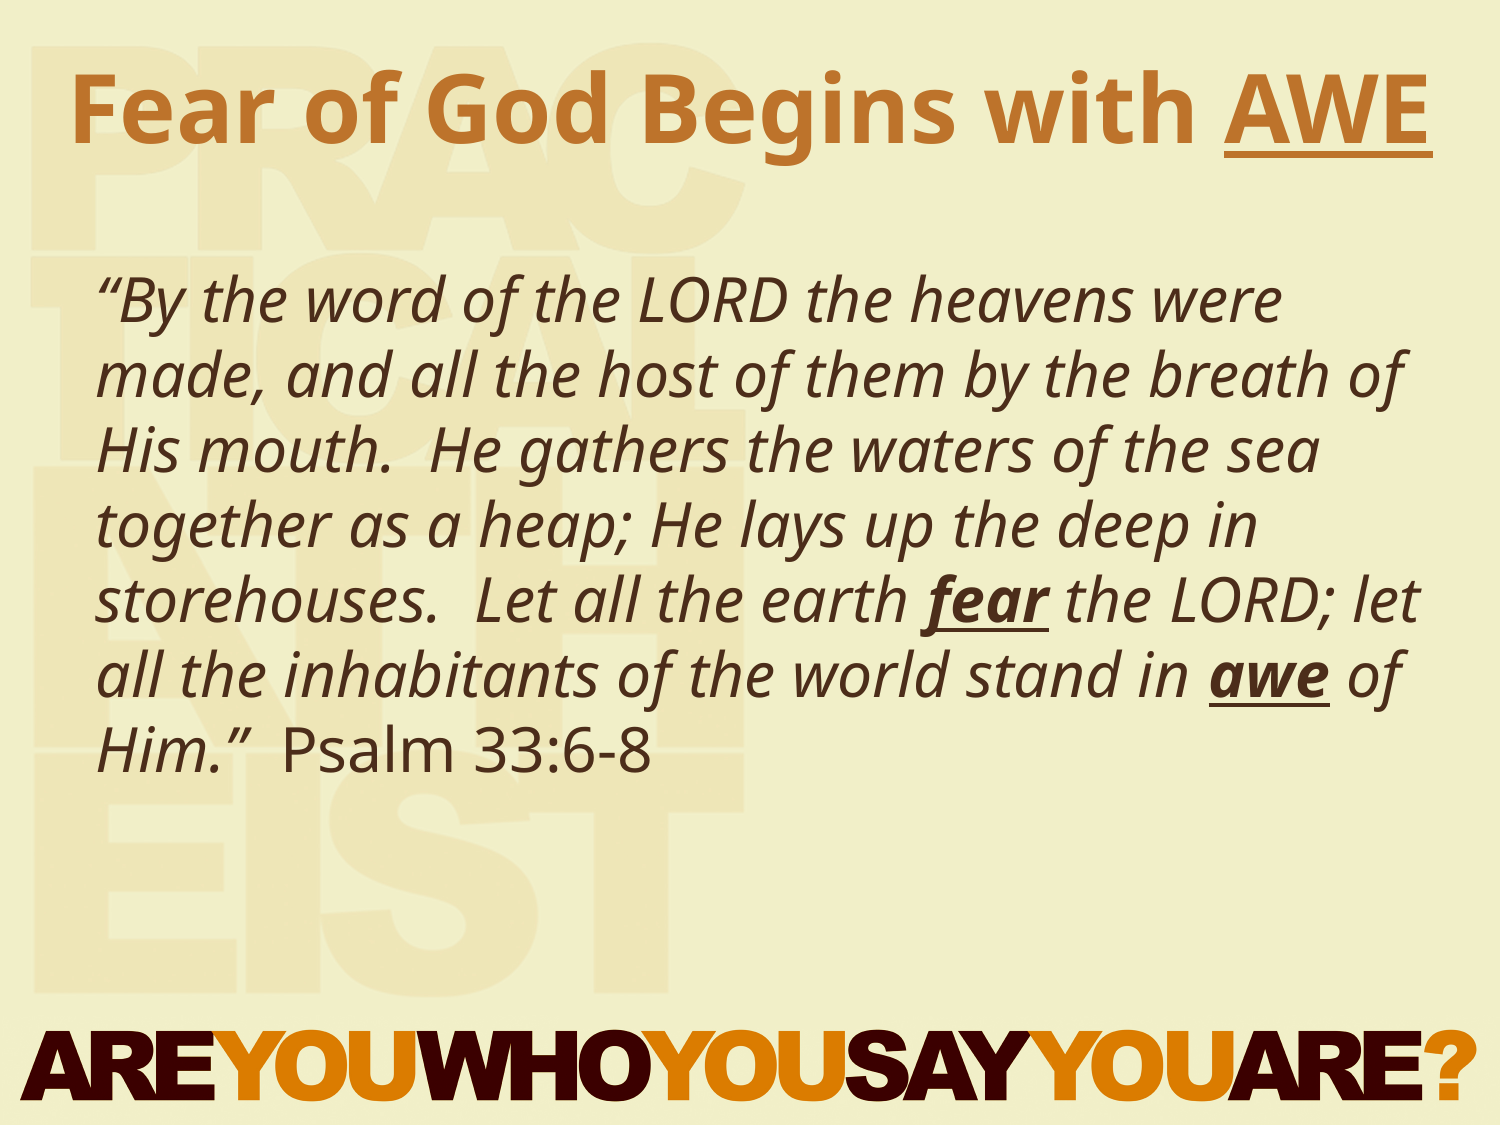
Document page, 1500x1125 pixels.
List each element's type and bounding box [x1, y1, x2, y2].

list [0, 0, 1500, 1125]
